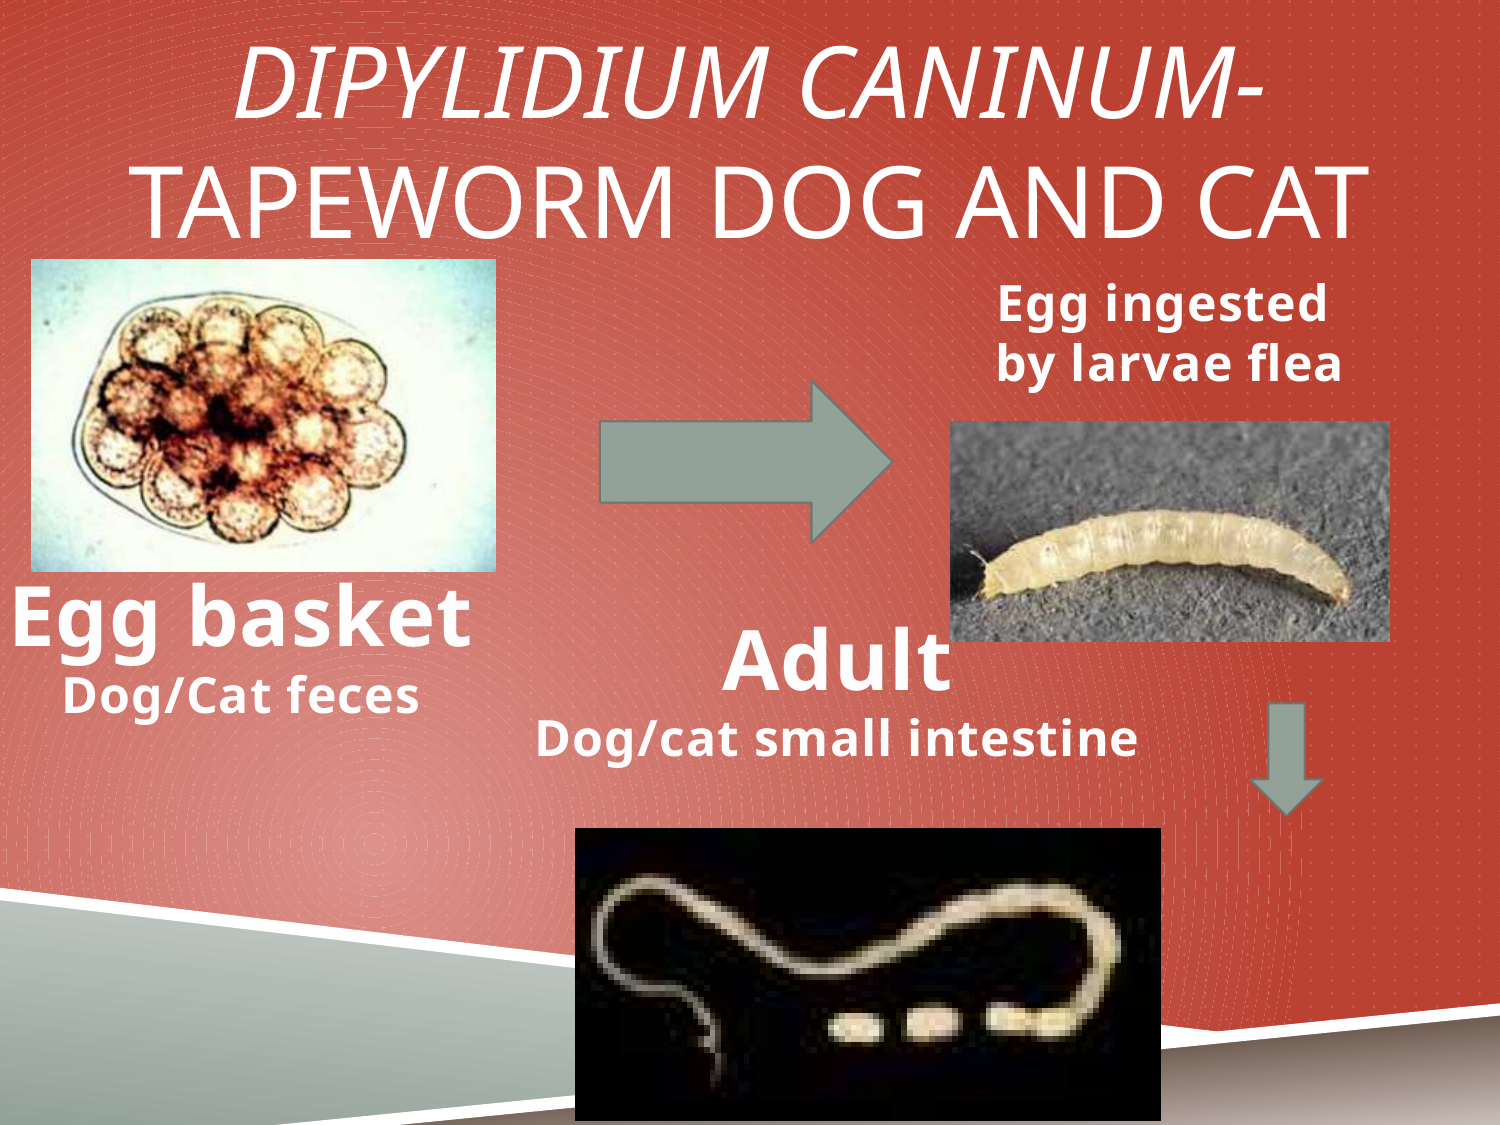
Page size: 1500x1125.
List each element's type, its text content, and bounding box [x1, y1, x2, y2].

text_box [1249, 702, 1325, 817]
picture [574, 828, 1161, 1121]
text_box Egg ingested by larvae flea [980, 264, 1360, 400]
text_box Adult Dog/cat small intestine [450, 599, 1225, 775]
picture [31, 258, 496, 572]
text_box [598, 379, 894, 545]
title Dipylidium caninum- tapeworm dog and cat [112, 45, 1388, 233]
picture [950, 421, 1390, 643]
text_box Egg basket Dog/Cat feces [0, 555, 489, 731]
